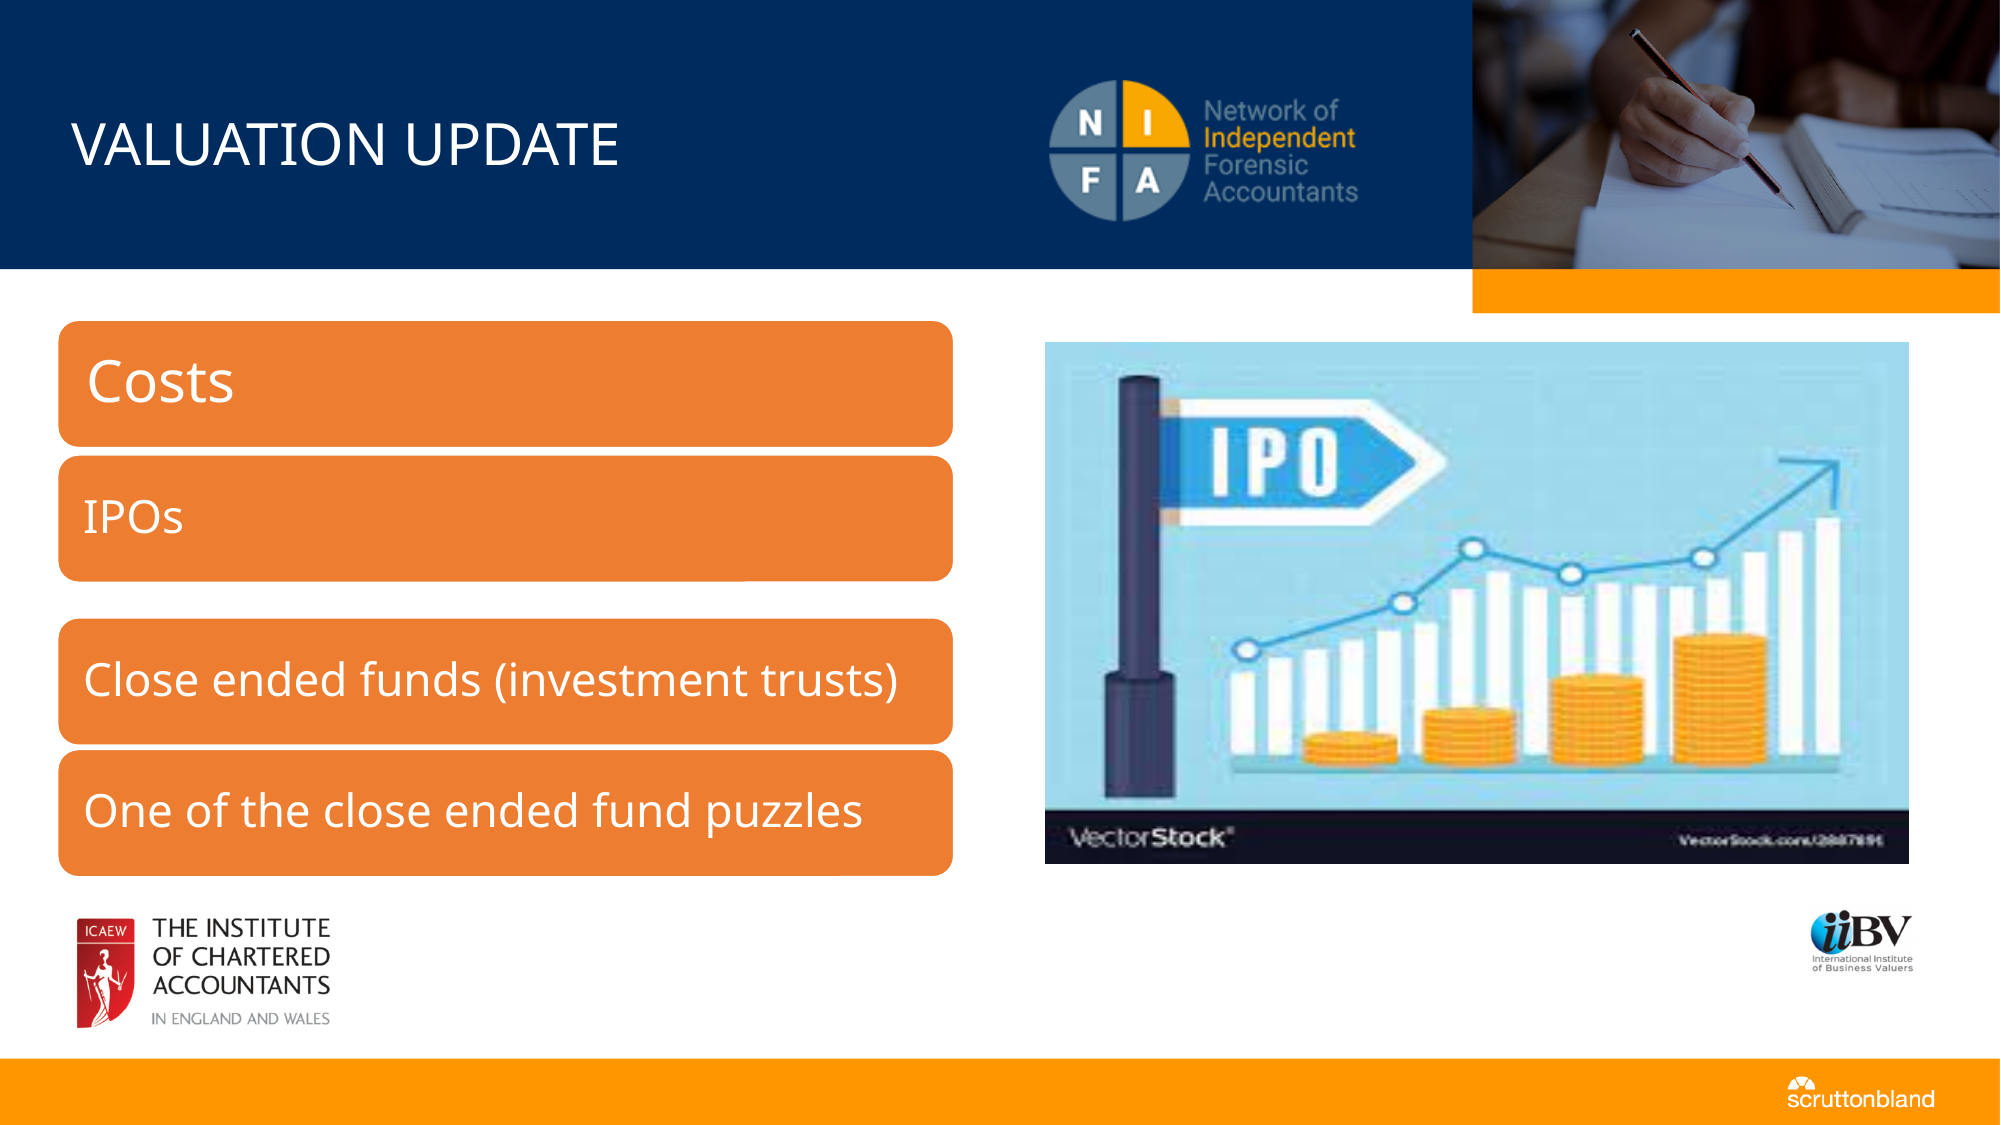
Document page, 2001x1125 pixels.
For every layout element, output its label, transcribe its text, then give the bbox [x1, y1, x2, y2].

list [1045, 342, 1909, 864]
picture [0, 0, 2000, 1125]
title Valuation update [56, 69, 1380, 224]
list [56, 318, 955, 897]
